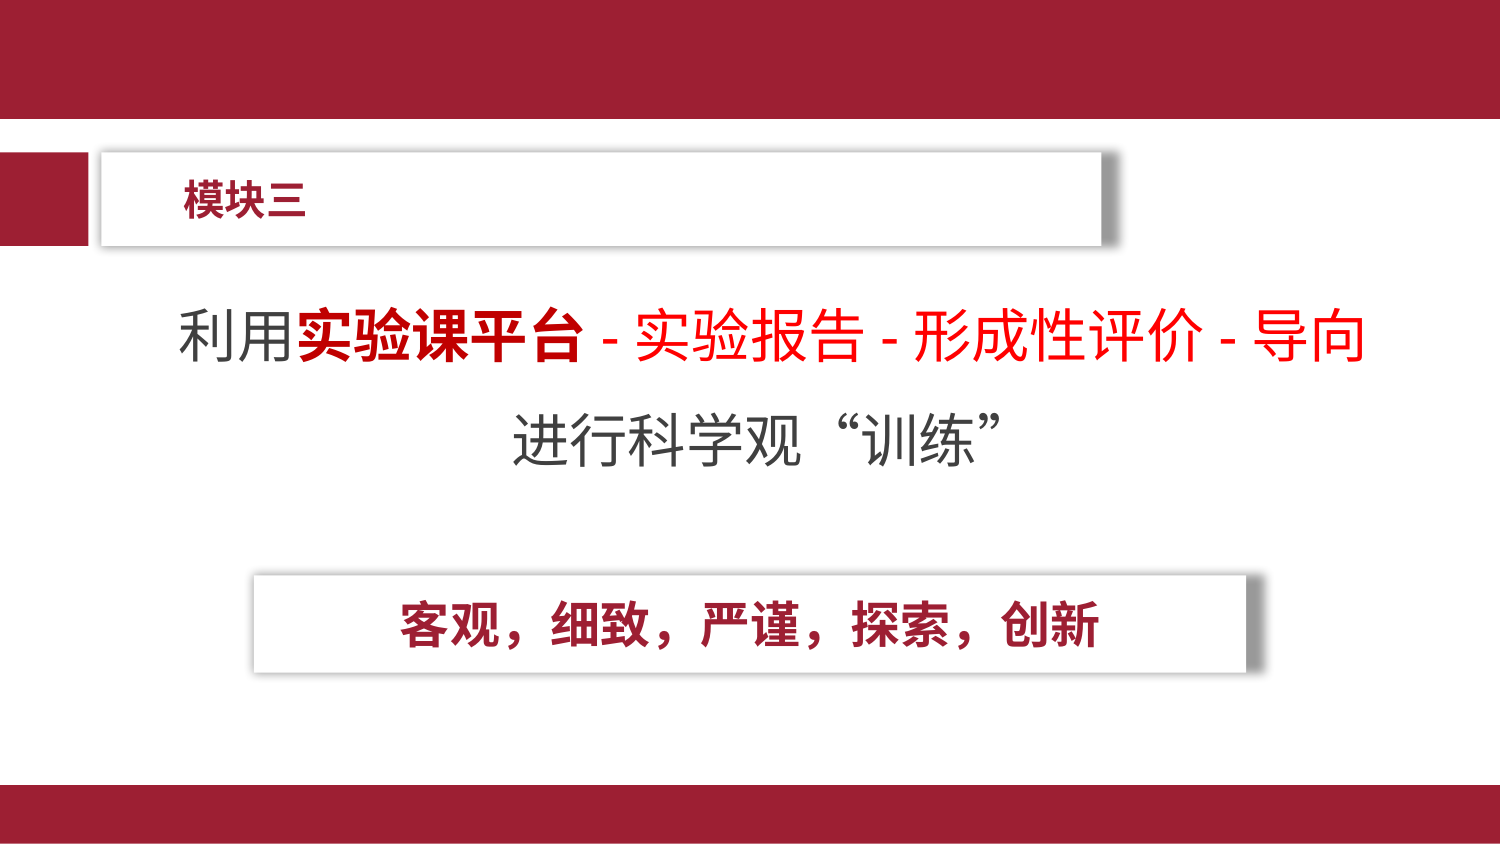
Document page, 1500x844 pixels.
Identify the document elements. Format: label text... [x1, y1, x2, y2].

text_box [0, 0, 1500, 119]
text_box 利用实验课平台-实验报告-形成性评价-导向 进行科学观“训练” [162, 279, 1385, 459]
text_box 模块三 [99, 150, 1104, 248]
text_box [0, 150, 91, 248]
text_box [0, 783, 1500, 844]
text_box 客观，细致，严谨，探索，创新 [252, 573, 1248, 675]
